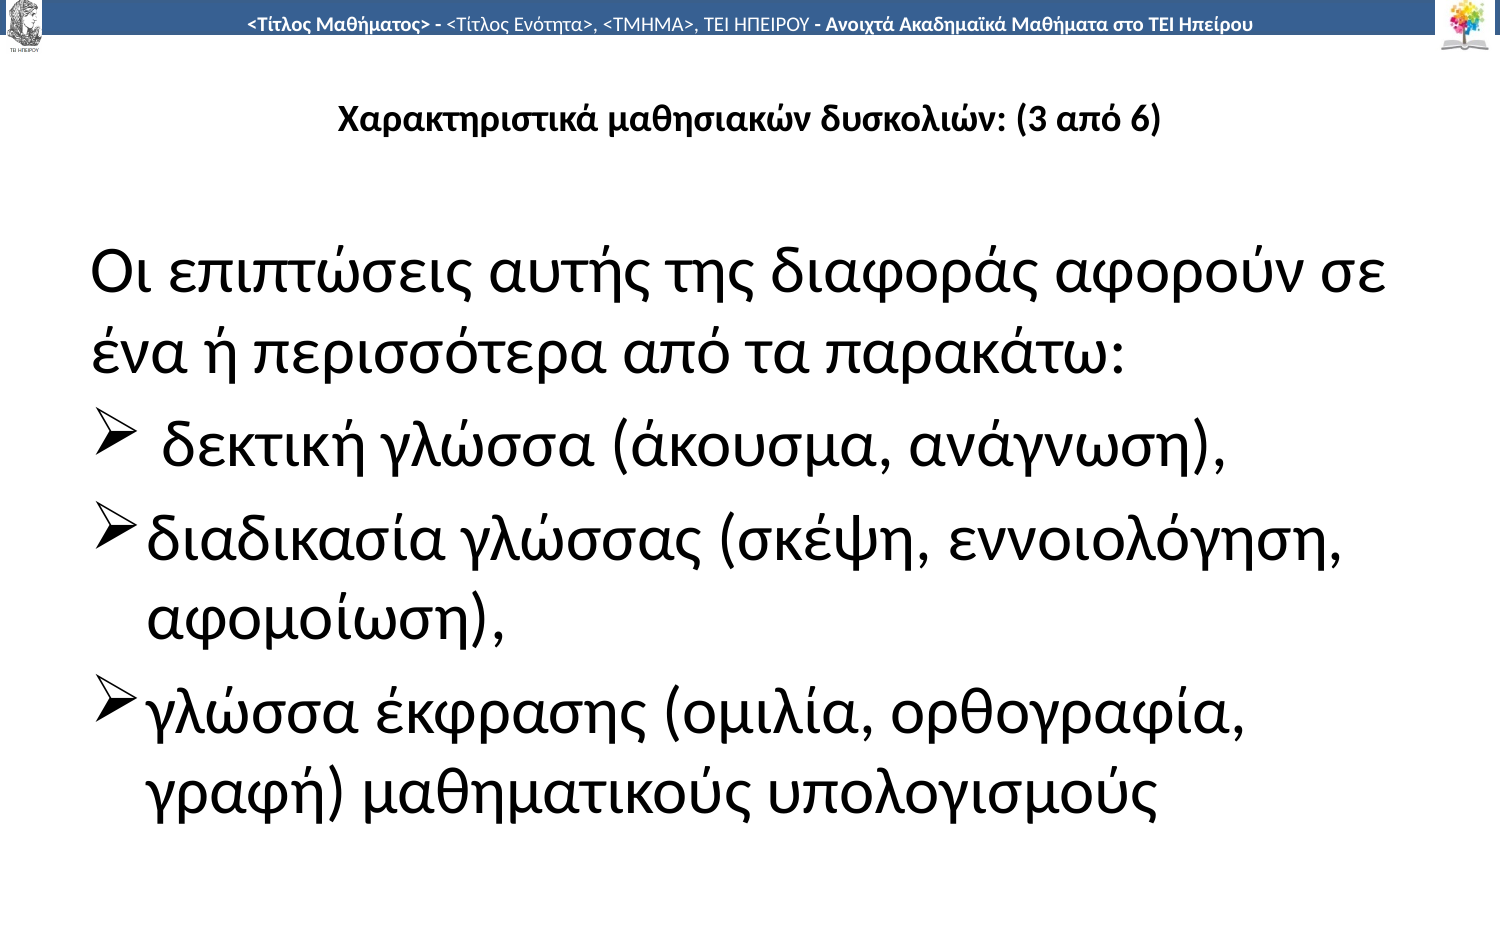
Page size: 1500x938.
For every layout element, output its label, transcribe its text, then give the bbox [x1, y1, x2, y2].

picture [1435, 0, 1495, 52]
list Οι επιπτώσεις αυτής της διαφοράς αφορούν σε ένα ή περισσότερα από τα παρακάτω: δεκτική γλώσσα (άκουσμα, ανάγνωση), διαδικασία γλώσσας (σκέψη, εννοιολόγηση, αφομοίωση), γλώσσα έκφρασης (ομιλία, ορθογραφία, γραφή) μαθηματικούς υπολογισμούς [75, 218, 1425, 838]
title Χαρακτηριστικά μαθησιακών δυσκολιών: (3 από 6) [75, 37, 1425, 194]
picture [6, 0, 42, 54]
